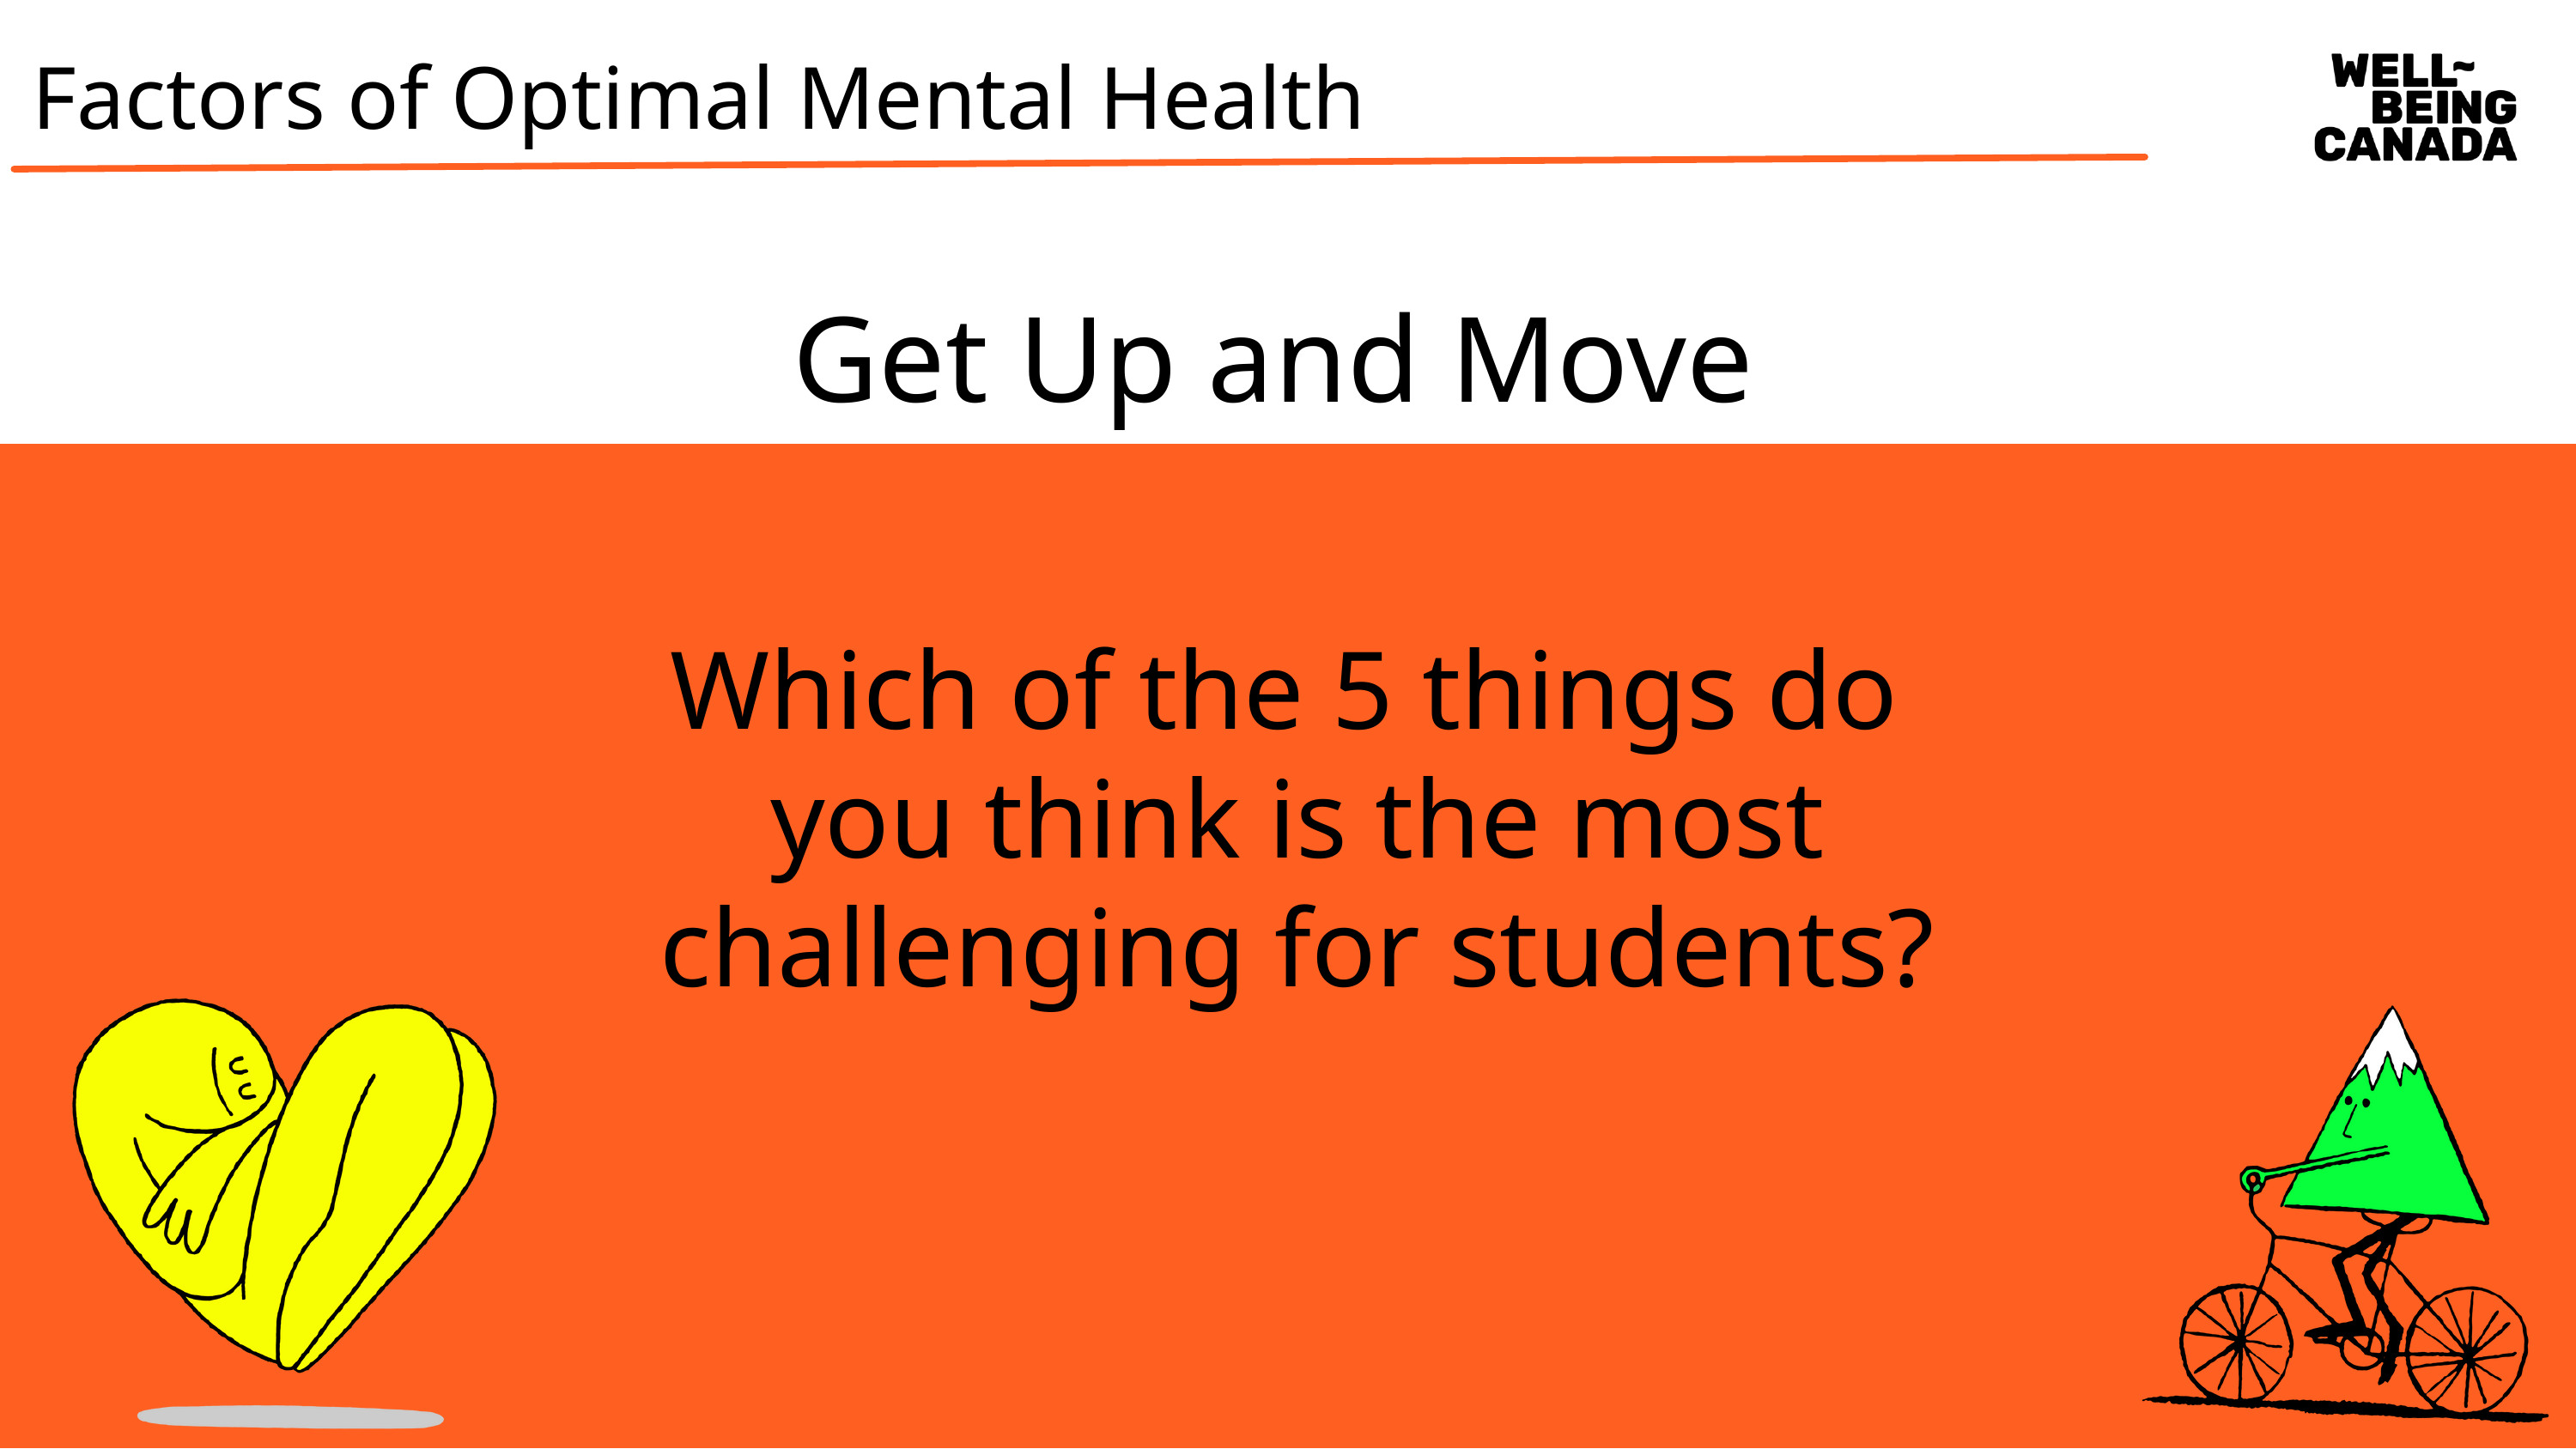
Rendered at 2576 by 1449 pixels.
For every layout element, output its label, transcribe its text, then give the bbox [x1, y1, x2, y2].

text_box Factors of Optimal Mental Health [32, 43, 1725, 147]
text_box Get Up and Move [594, 284, 1983, 427]
picture [2307, 0, 2527, 219]
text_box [0, 443, 2576, 1449]
